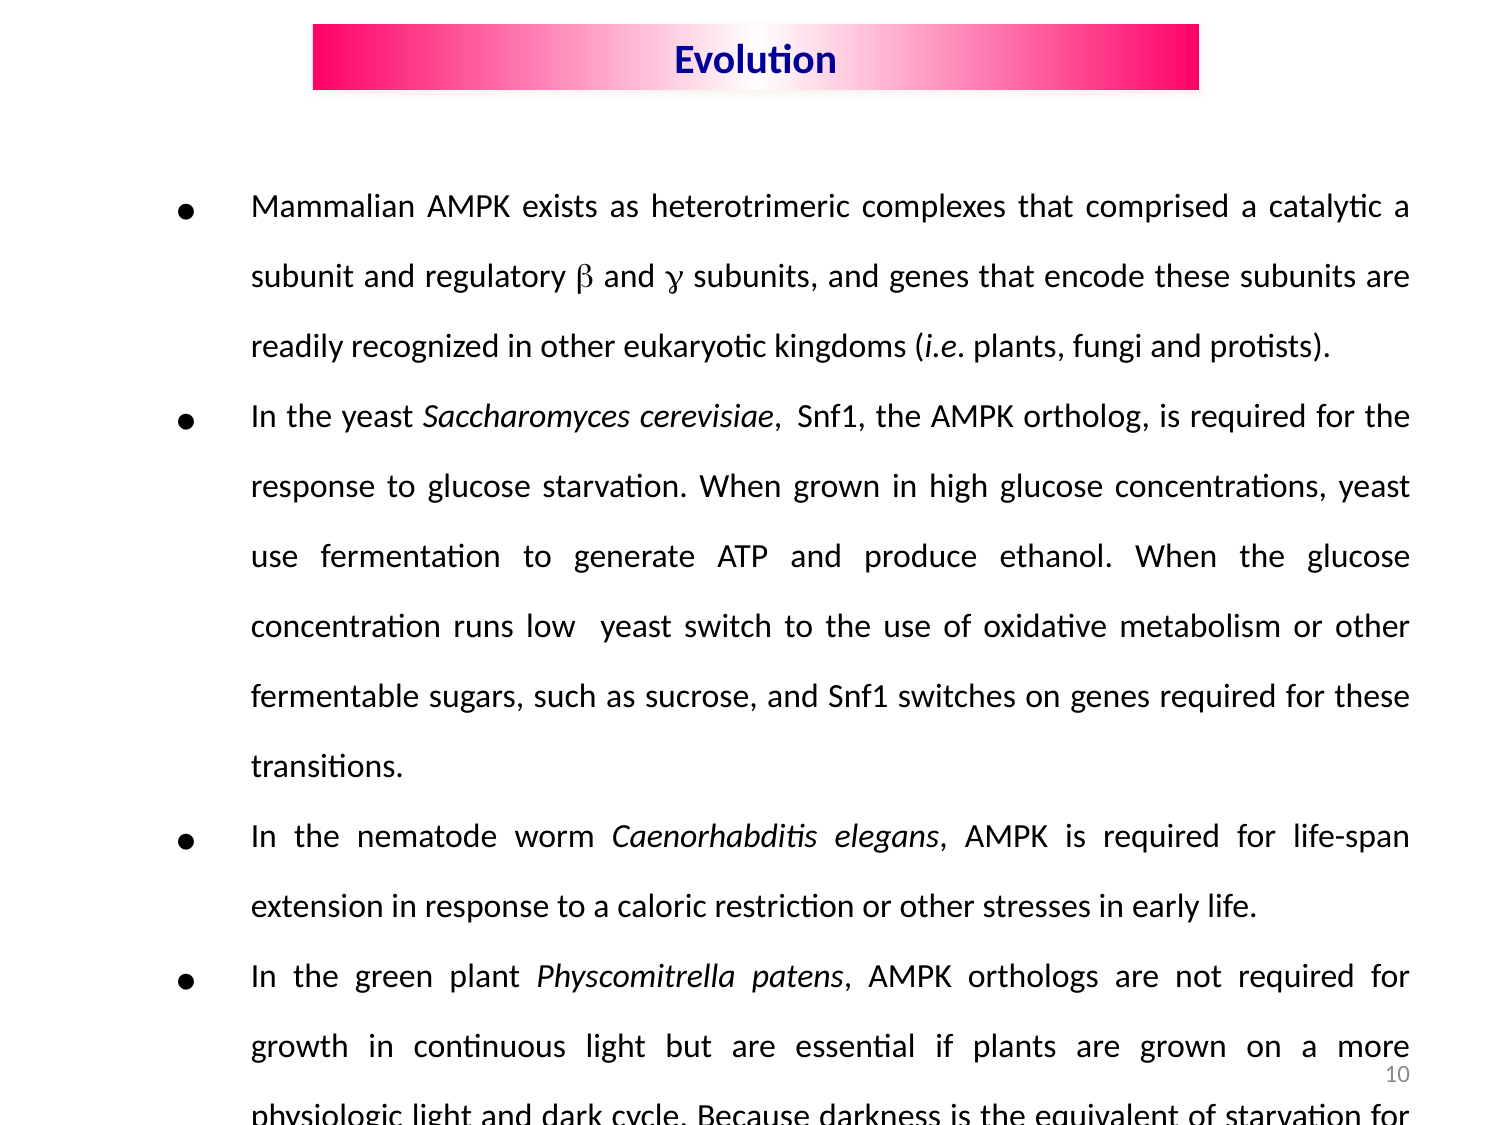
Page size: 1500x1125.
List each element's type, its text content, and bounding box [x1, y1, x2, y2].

text_box Evolution [312, 24, 1199, 90]
text_box Mammalian AMPK exists as heterotrimeric complexes that comprised a catalytic a subunit and regulatory b and g subunits, and genes that encode these subunits are readily recognized in other eukaryotic kingdoms (i.e. plants, fungi and protists). In the yeast Saccharomyces cerevisiae, Snf1, the AMPK ortholog, is required for the response to glucose starvation. When grown in high glucose concentrations, yeast use fermentation to generate ATP and produce ethanol. When the glucose concentration runs low yeast switch to the use of oxidative metabolism or other fermentable sugars, such as sucrose, and Snf1 switches on genes required for these transitions. In the nematode worm Caenorhabditis elegans, AMPK is required for life-span extension in response to a caloric restriction or other stresses in early life. In the green plant Physcomitrella patens, AMPK orthologs are not required for growth in continuous light but are essential if plants are grown on a more physiologic light and dark cycle. Because darkness is the equivalent of starvation for a plant, these observations support the idea that the ancestral role of AMPK was in the response to starvation for a carbon source. [161, 169, 1425, 1125]
slide_number 10 [1074, 1042, 1425, 1103]
